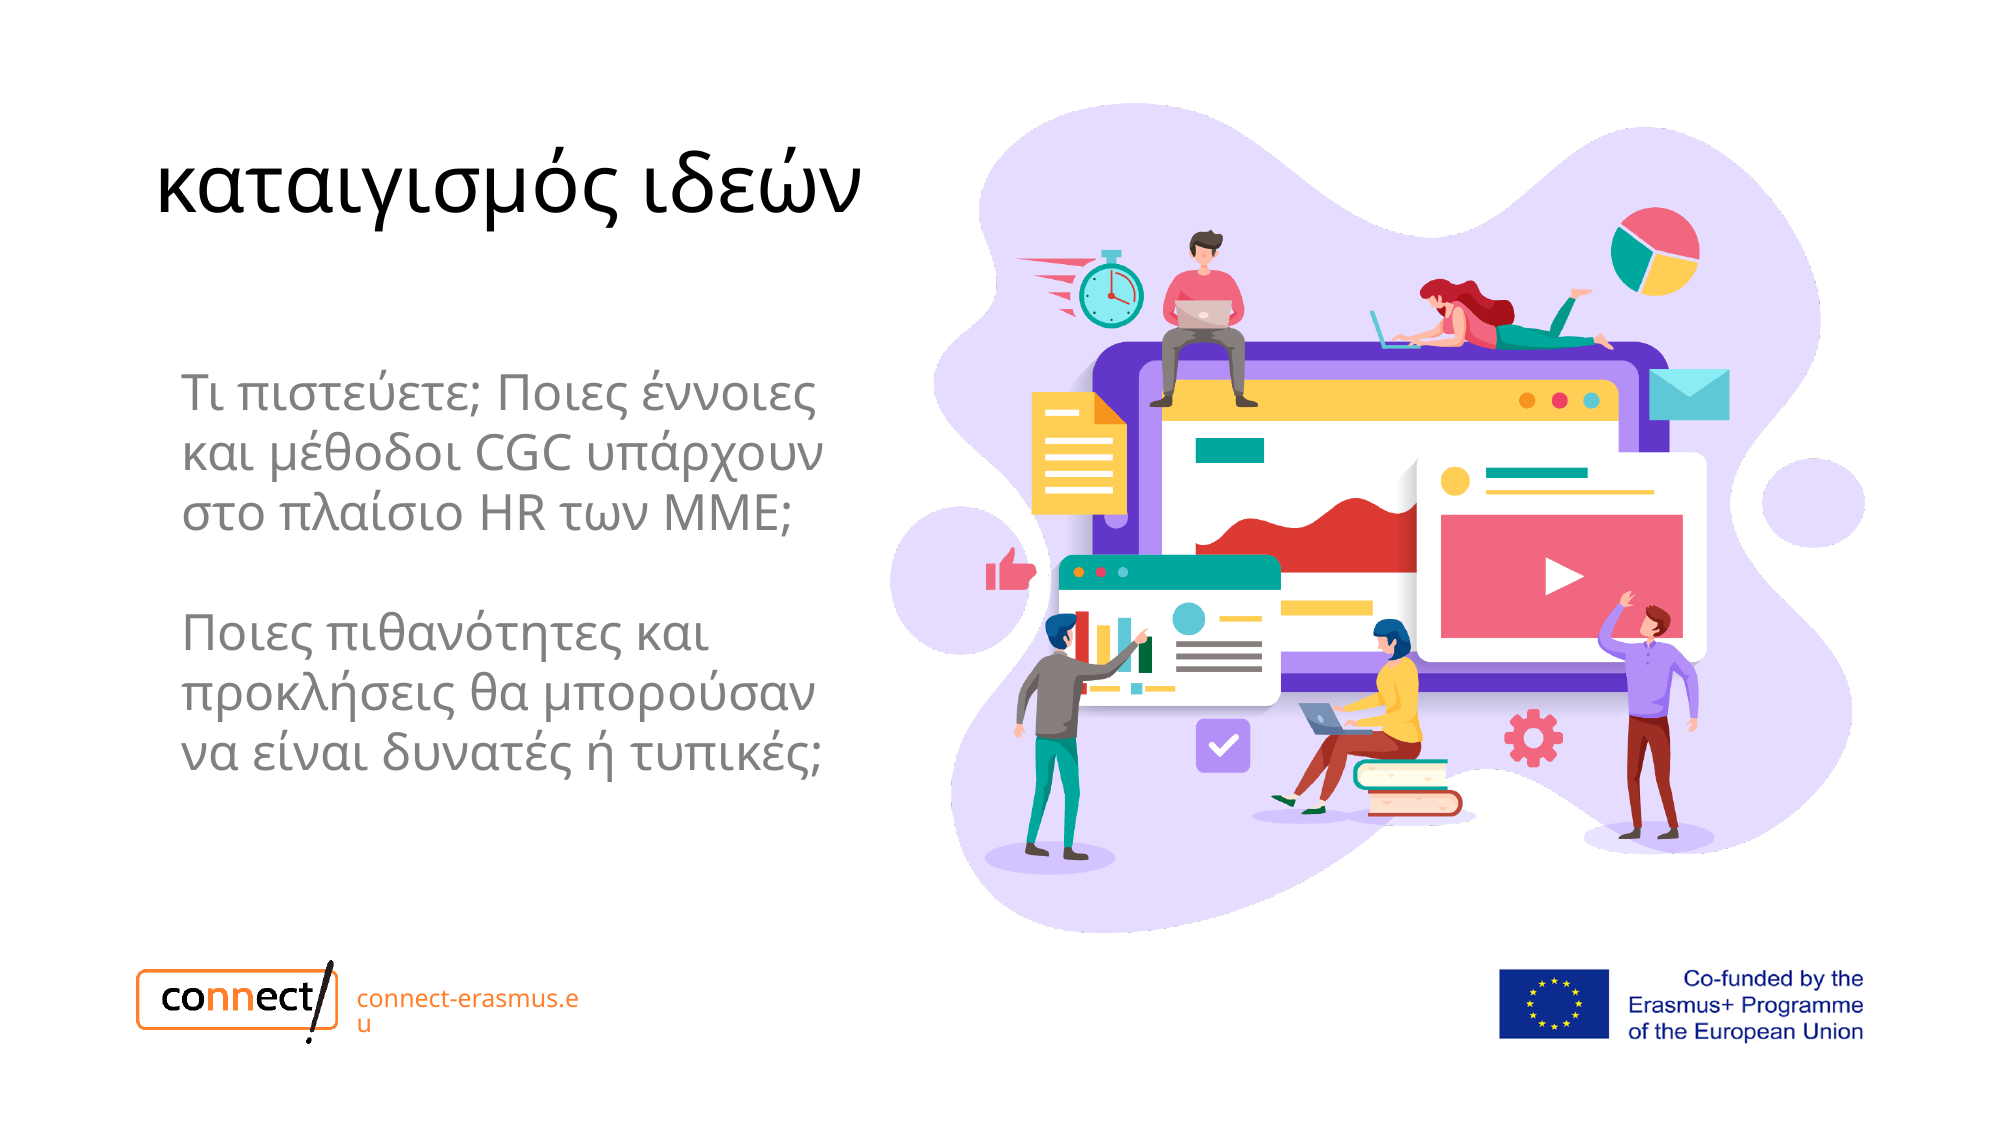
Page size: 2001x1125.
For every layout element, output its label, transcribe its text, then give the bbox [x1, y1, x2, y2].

list Τι πιστεύετε; Ποιες έννοιες και μέθοδοι CGC υπάρχουν στο πλαίσιο HR των ΜΜΕ; Ποιες πιθανότητες και προκλήσεις θα μπορούσαν να είναι δυνατές ή τυπικές; [166, 352, 863, 844]
title καταιγισμός ιδεών [139, 125, 889, 238]
footer connect-erasmus.eu [341, 976, 607, 1022]
picture [136, 960, 338, 1044]
picture [889, 103, 1875, 939]
picture [1498, 968, 1863, 1044]
